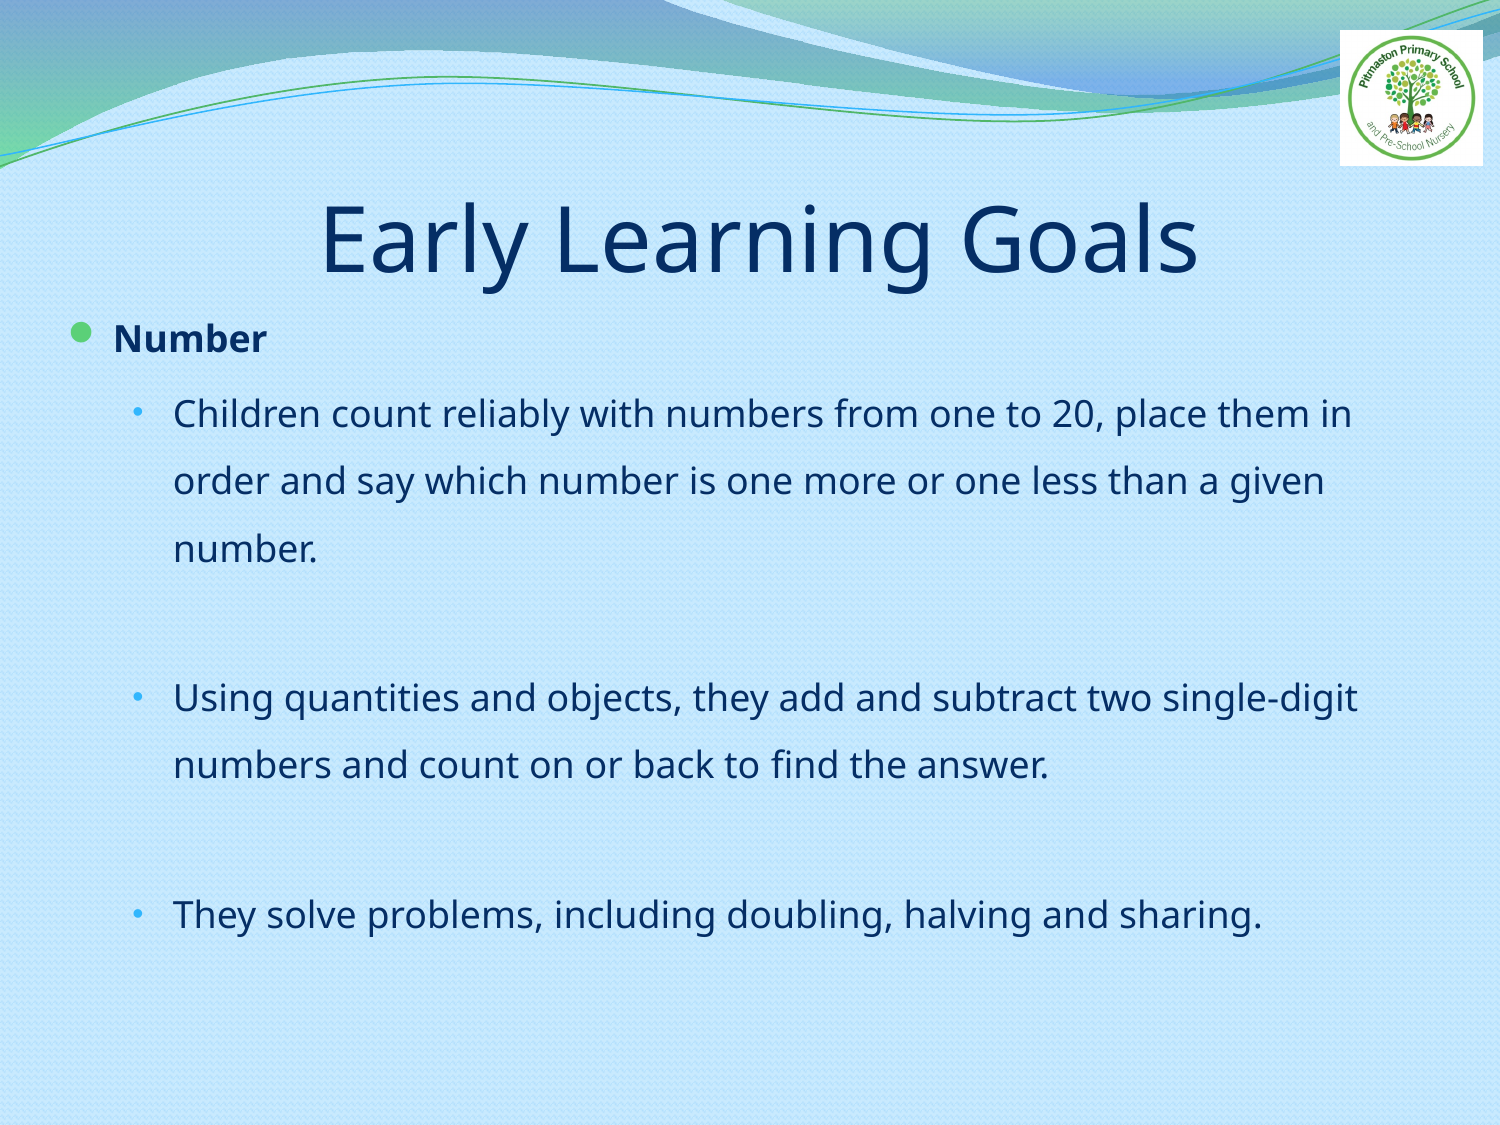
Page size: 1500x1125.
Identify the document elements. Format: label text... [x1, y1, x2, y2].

title Early Learning Goals [85, 30, 1436, 291]
list Number Children count reliably with numbers from one to 20, place them in order and say which number is one more or one less than a given number. Using quantities and objects, they add and subtract two single-digit numbers and count on or back to ﬁnd the answer. They solve problems, including doubling, halving and sharing. [53, 307, 1436, 1125]
picture [1340, 30, 1483, 166]
